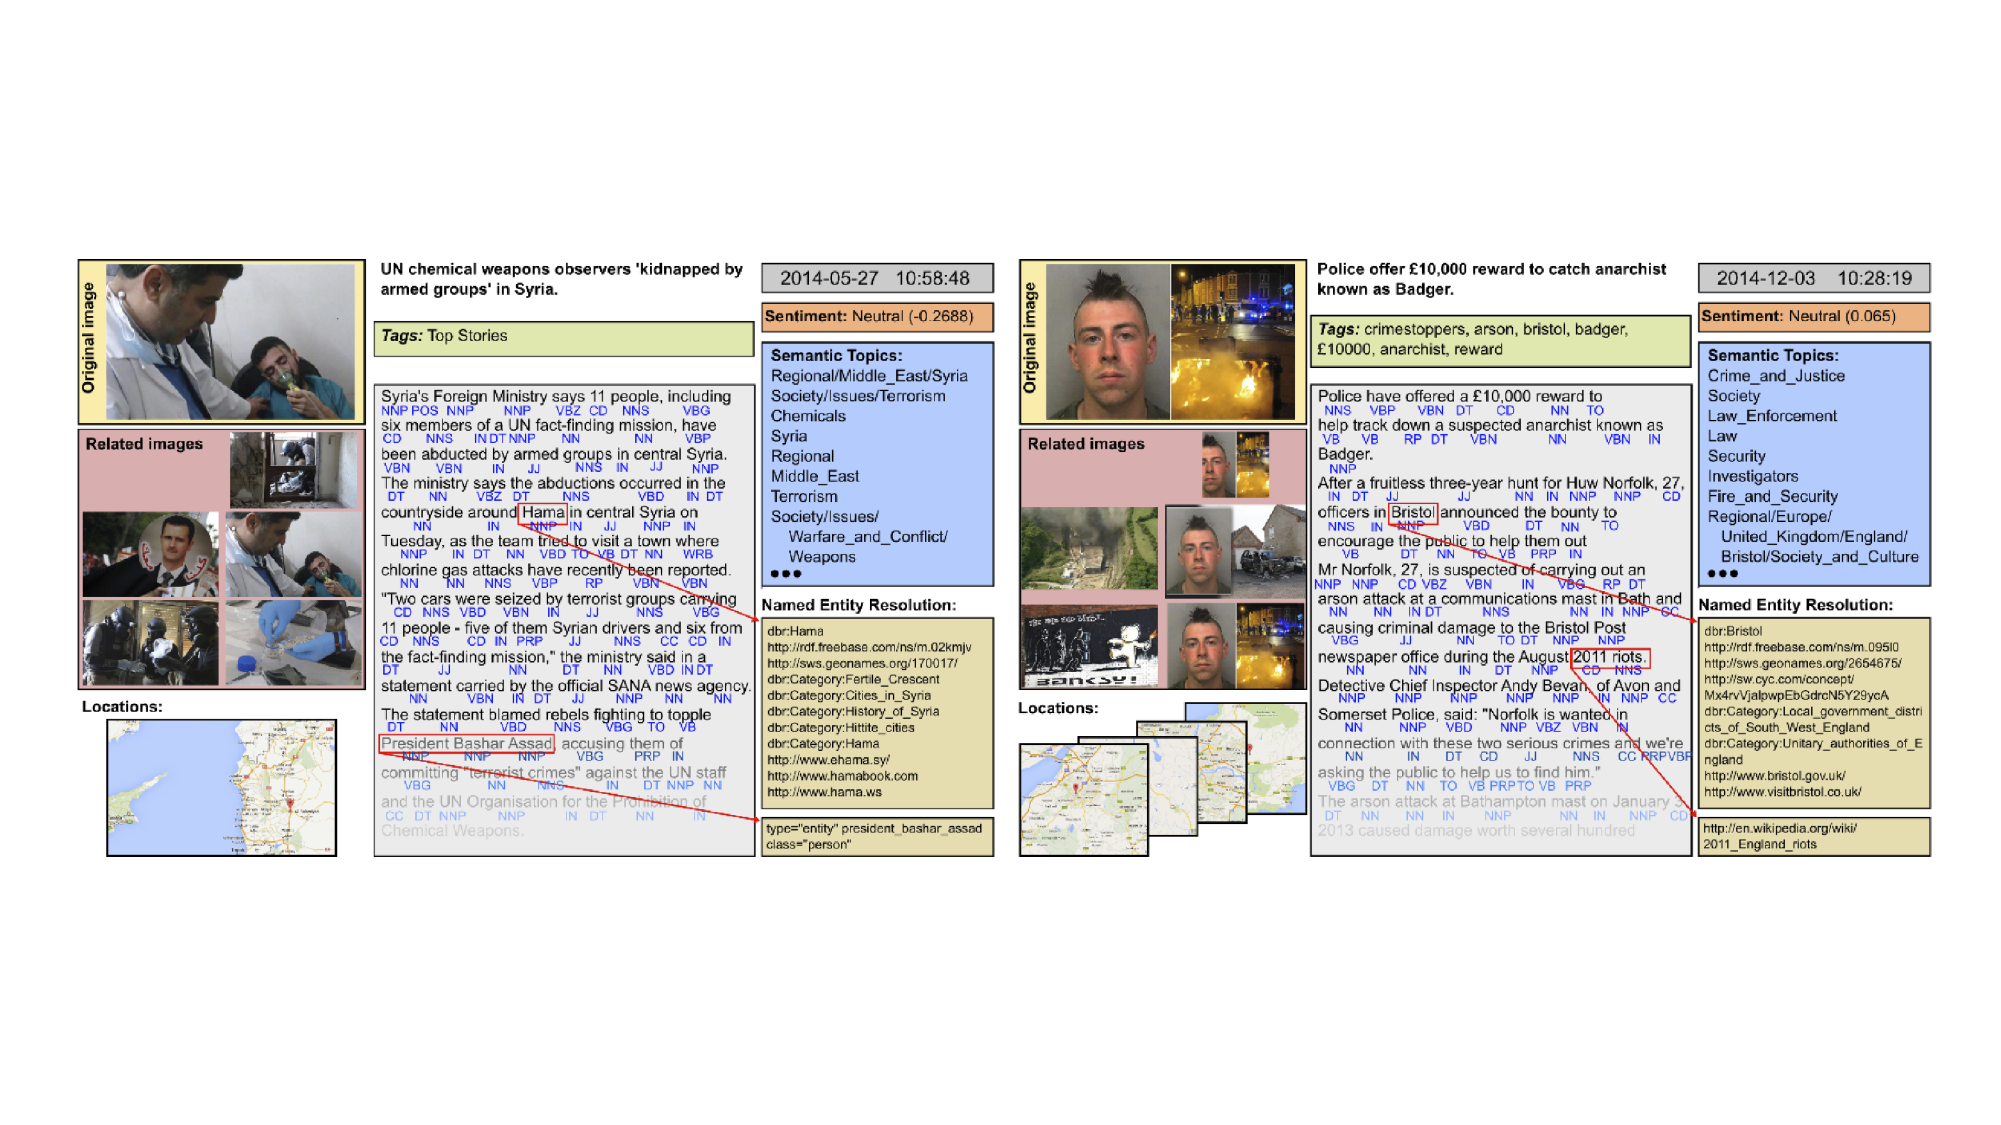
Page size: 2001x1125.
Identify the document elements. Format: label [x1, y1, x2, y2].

picture [55, 240, 1945, 885]
